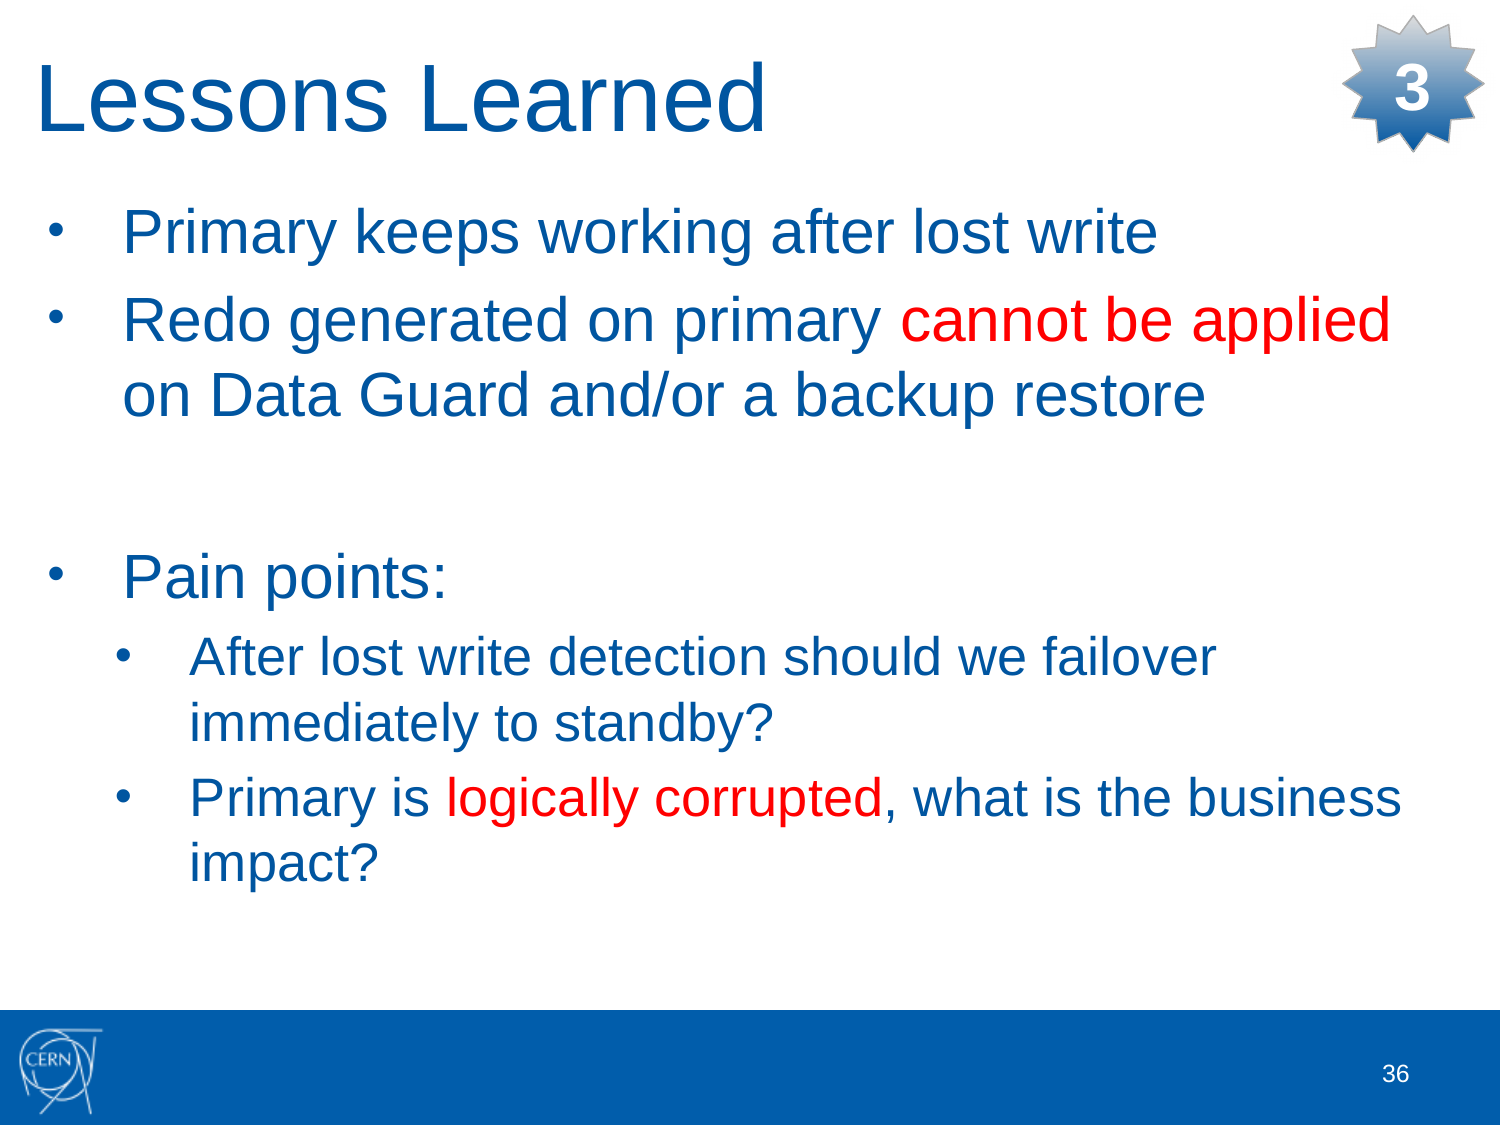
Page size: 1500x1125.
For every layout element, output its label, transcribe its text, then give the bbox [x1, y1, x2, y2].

title Lessons Learned [26, 15, 1475, 170]
list Primary keeps working after lost write Redo generated on primary cannot be applied on Data Guard and/or a backup restore Pain points: After lost write detection should we failover immediately to standby? Primary is logically corrupted, what is the business impact? [26, 184, 1475, 986]
slide_number 36 [1342, 1042, 1425, 1103]
text_box 3 [1341, 14, 1485, 153]
